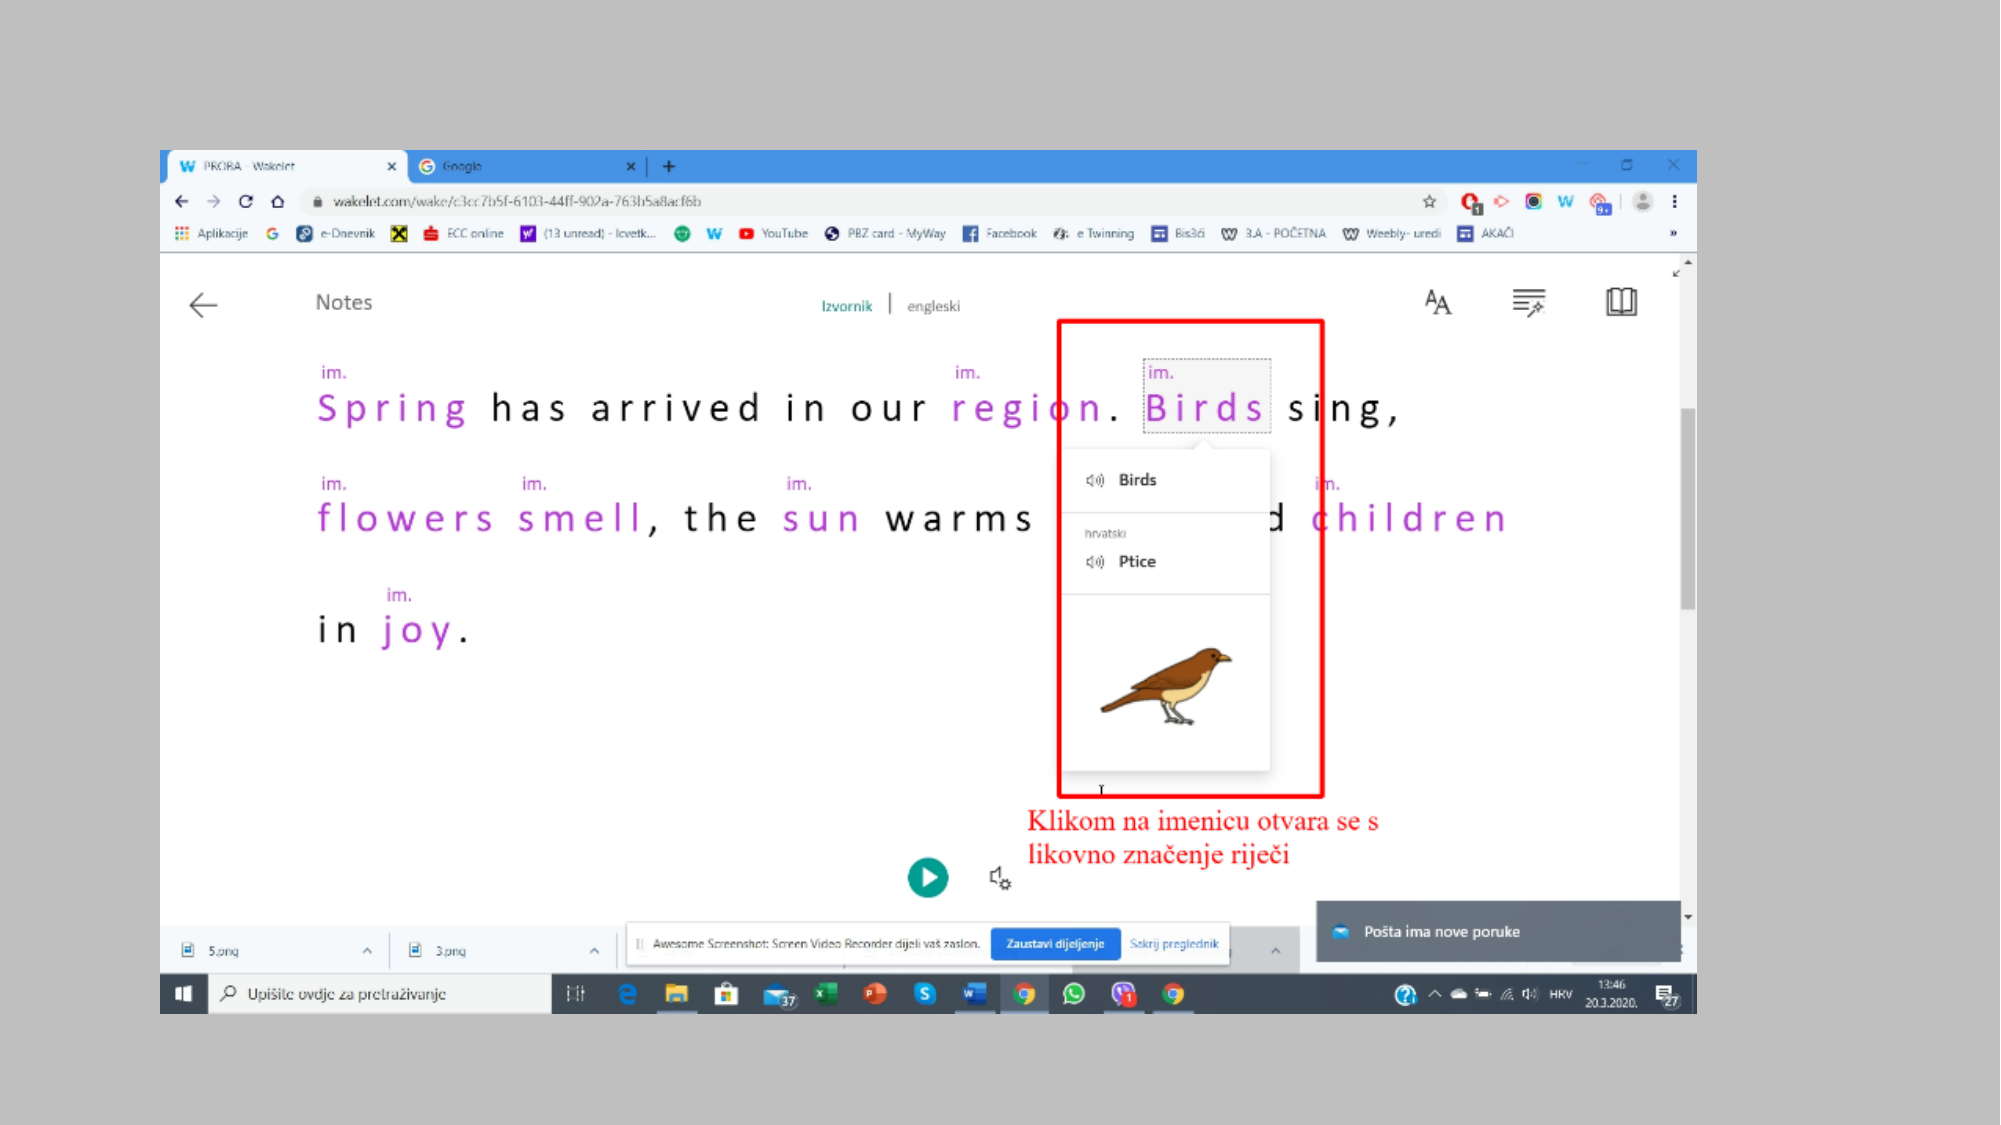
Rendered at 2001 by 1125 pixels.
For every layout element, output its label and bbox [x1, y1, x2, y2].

picture [160, 150, 1697, 1015]
